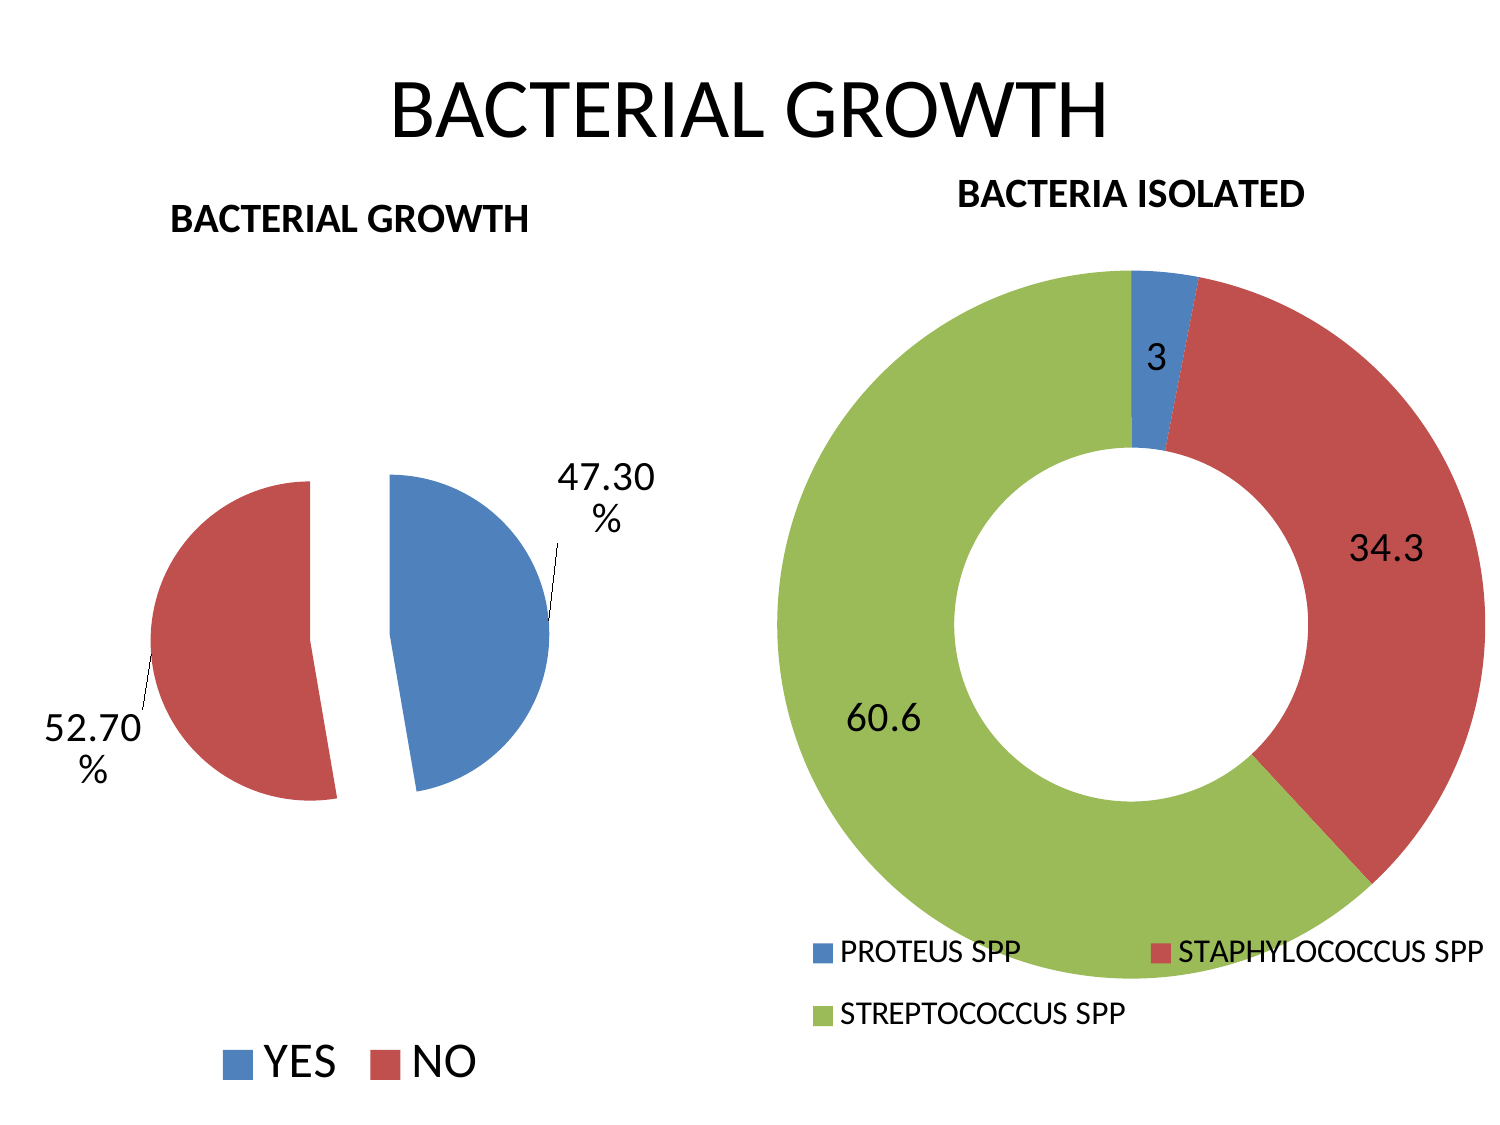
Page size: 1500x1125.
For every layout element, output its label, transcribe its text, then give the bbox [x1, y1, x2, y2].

chart [0, 162, 701, 1101]
chart [762, 137, 1500, 1076]
title BACTERIAL GROWTH [75, 45, 1425, 163]
